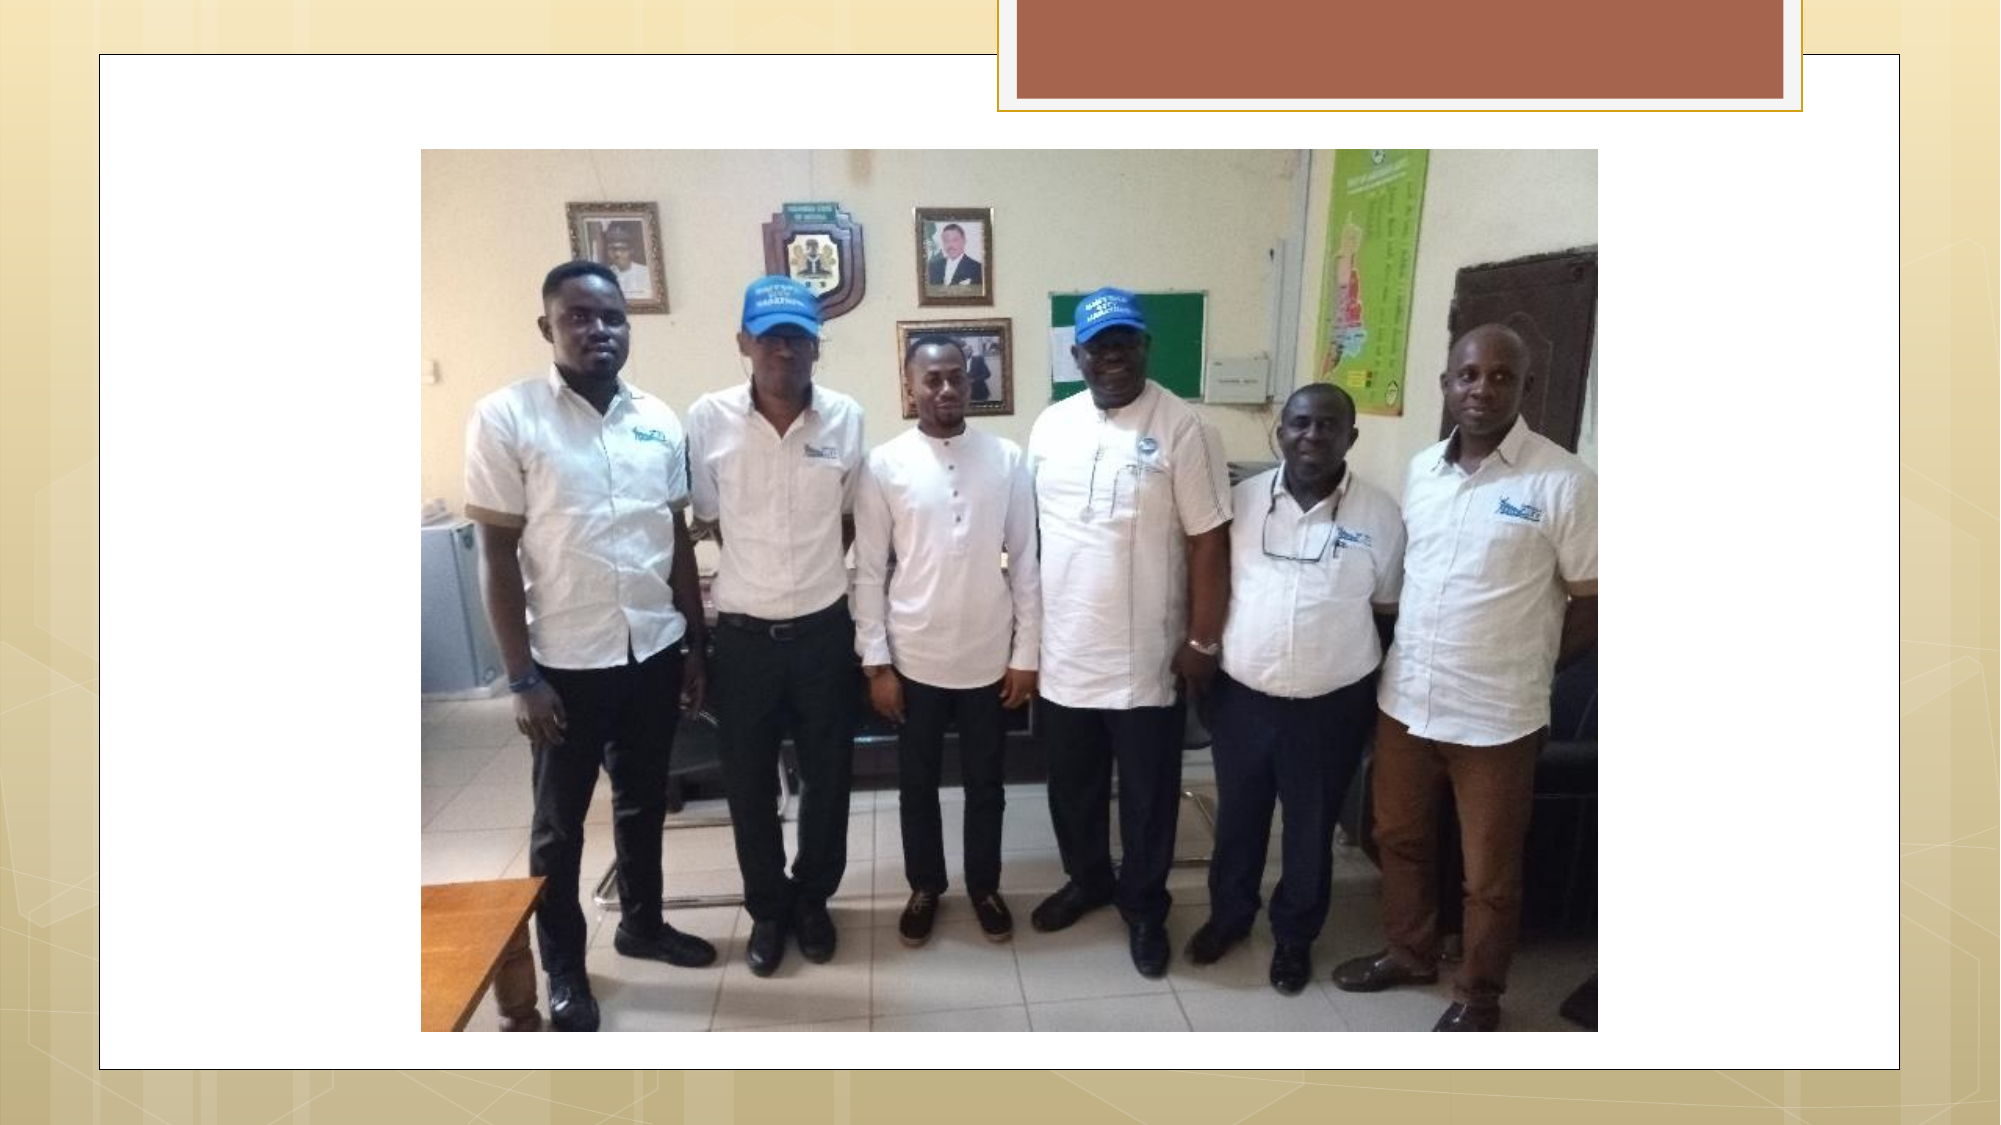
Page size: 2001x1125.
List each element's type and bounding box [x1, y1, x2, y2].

picture [421, 149, 1598, 1032]
